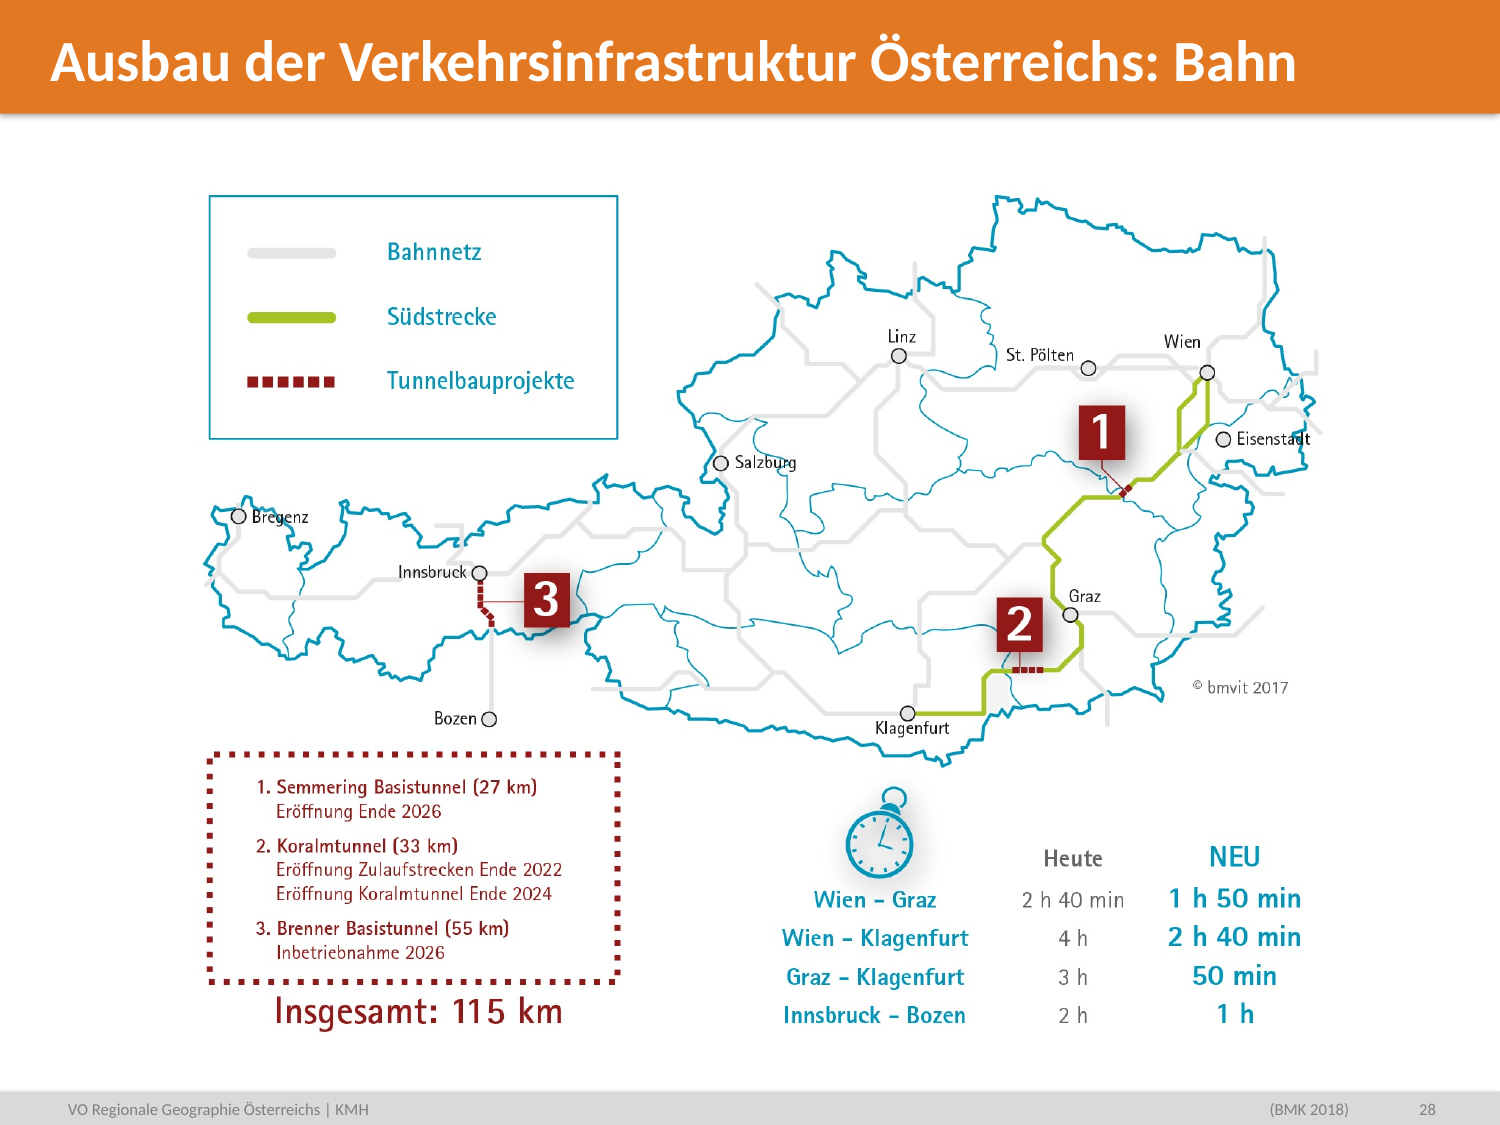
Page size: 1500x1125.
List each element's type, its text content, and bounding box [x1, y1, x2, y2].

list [149, 142, 1365, 1061]
list (BMK 2018) [726, 1091, 1364, 1125]
title Ausbau der Verkehrsinfrastruktur Österreichs: Bahn [35, 15, 1451, 91]
